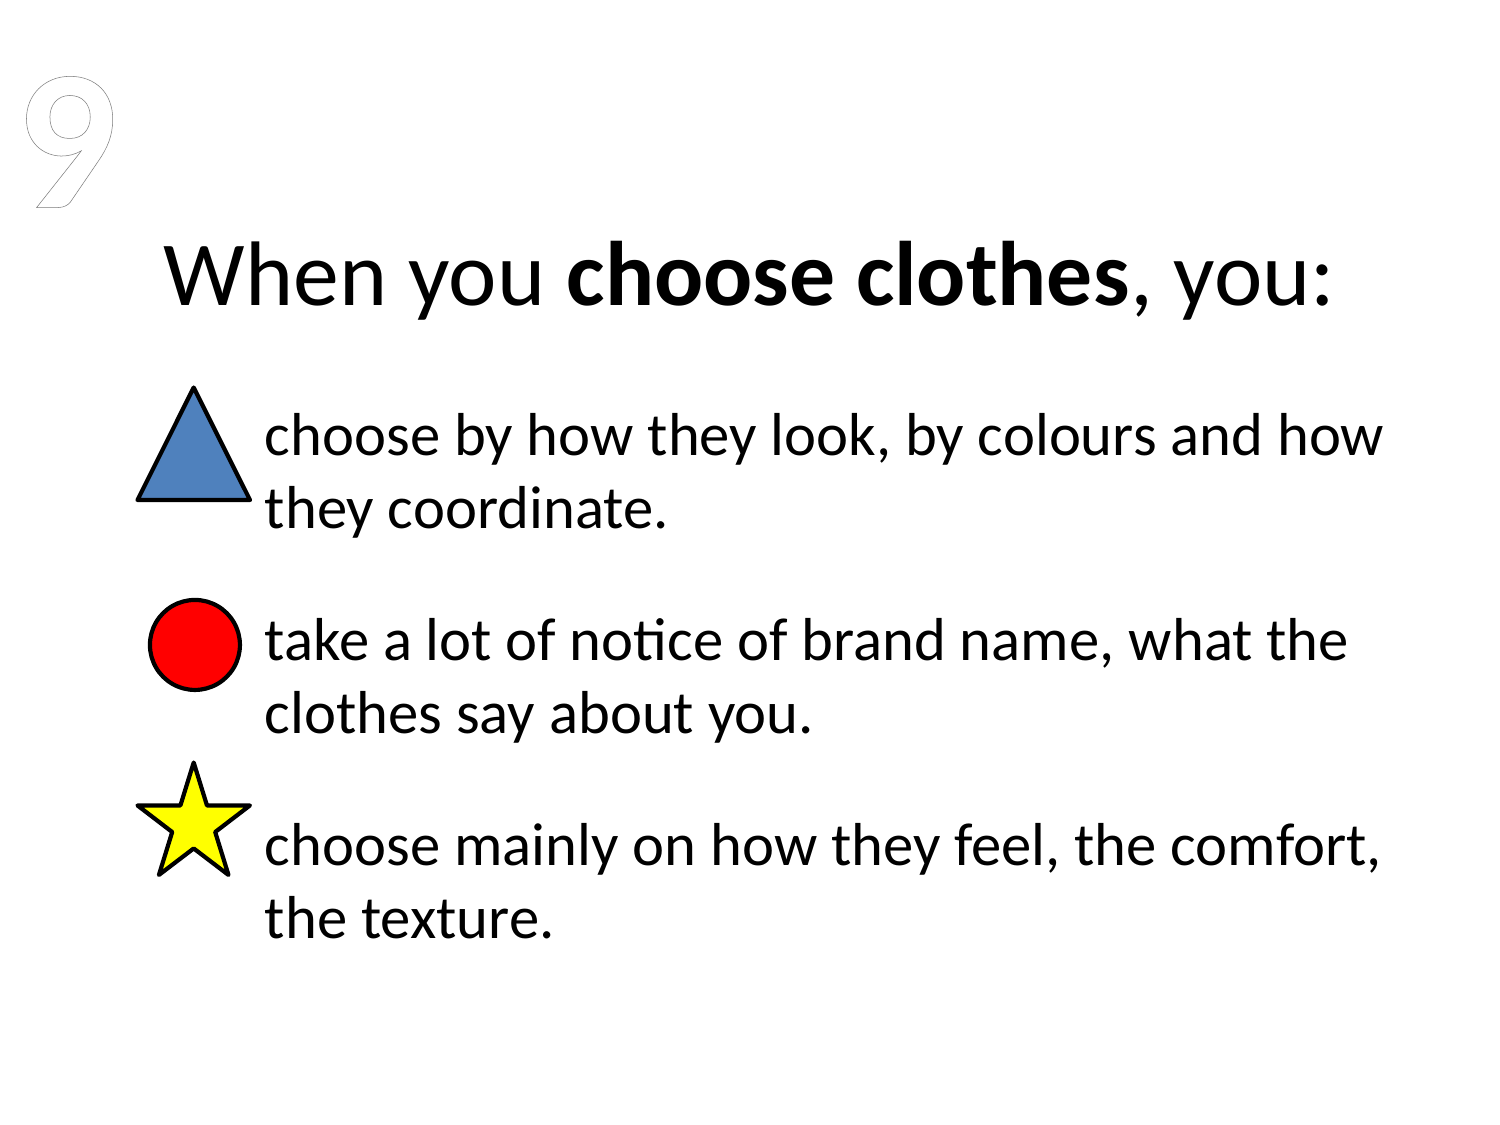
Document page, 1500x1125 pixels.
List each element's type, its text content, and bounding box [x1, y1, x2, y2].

list choose by how they look, by colours and how they coordinate. take a lot of notice of brand name, what the clothes say about you. choose mainly on how they feel, the comfort, the texture. [249, 387, 1425, 963]
title When you choose clothes, you: [75, 174, 1425, 363]
text_box [147, 597, 243, 693]
text_box [135, 760, 252, 877]
text_box [135, 385, 252, 503]
text_box 9 [0, 0, 132, 255]
